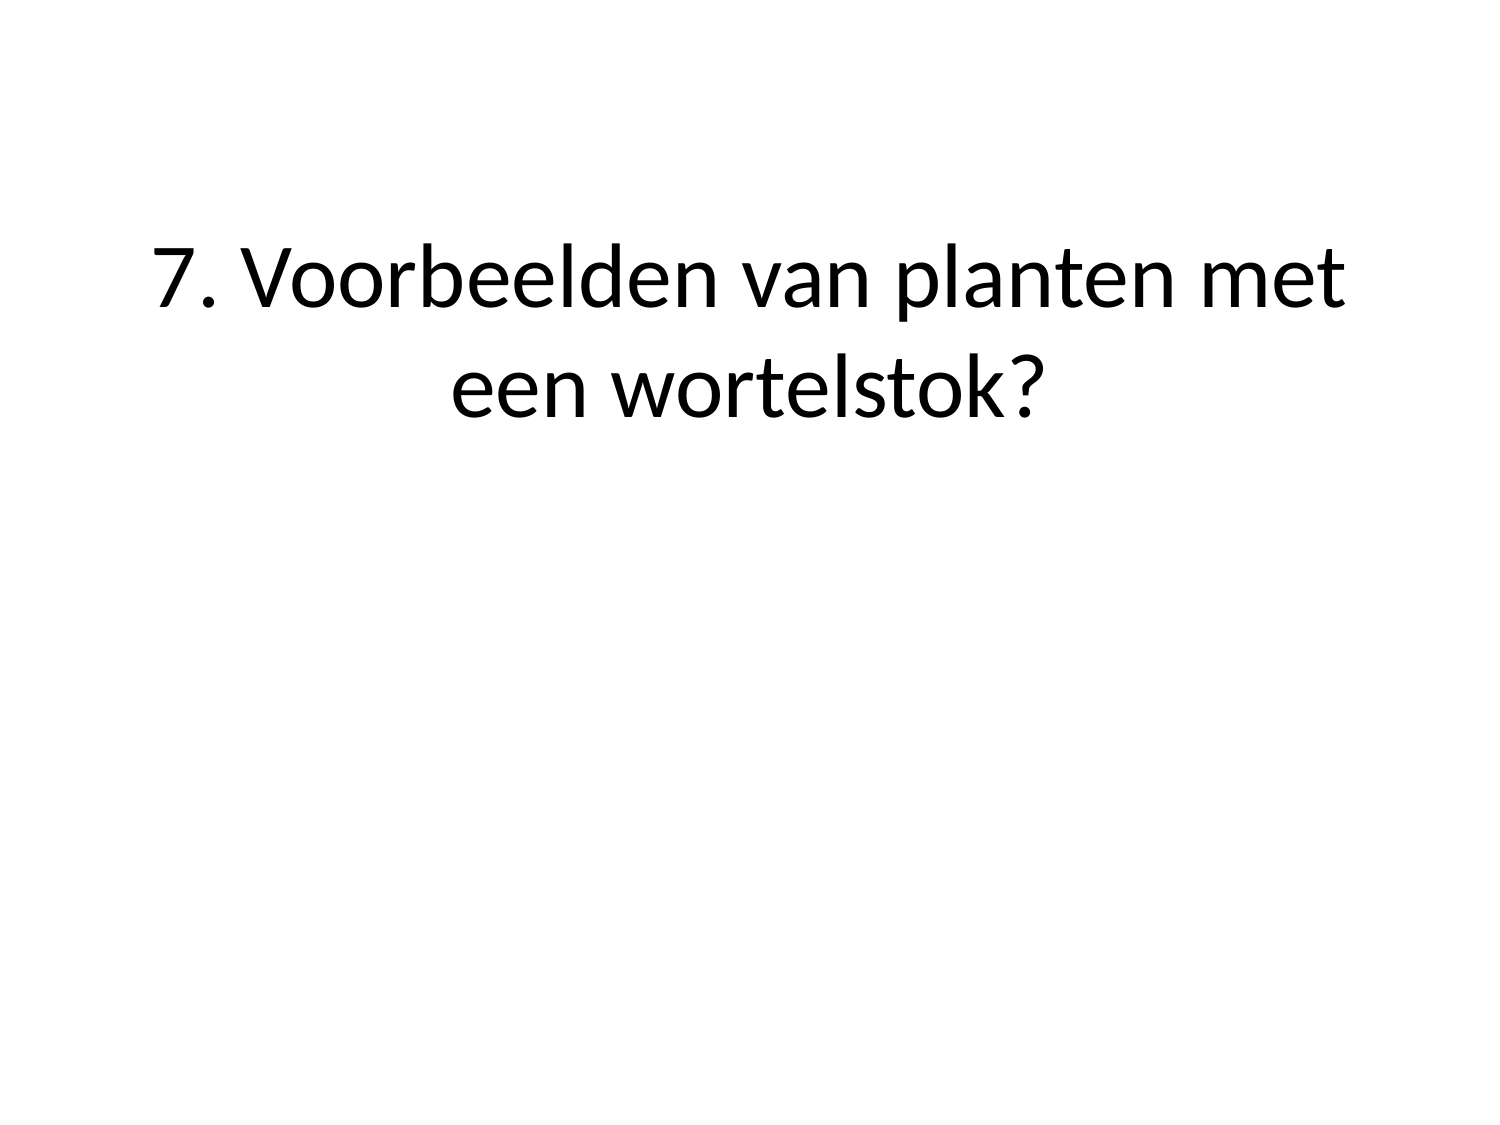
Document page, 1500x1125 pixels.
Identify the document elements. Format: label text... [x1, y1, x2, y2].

title 7. Voorbeelden van planten met een wortelstok? [74, 231, 1426, 420]
